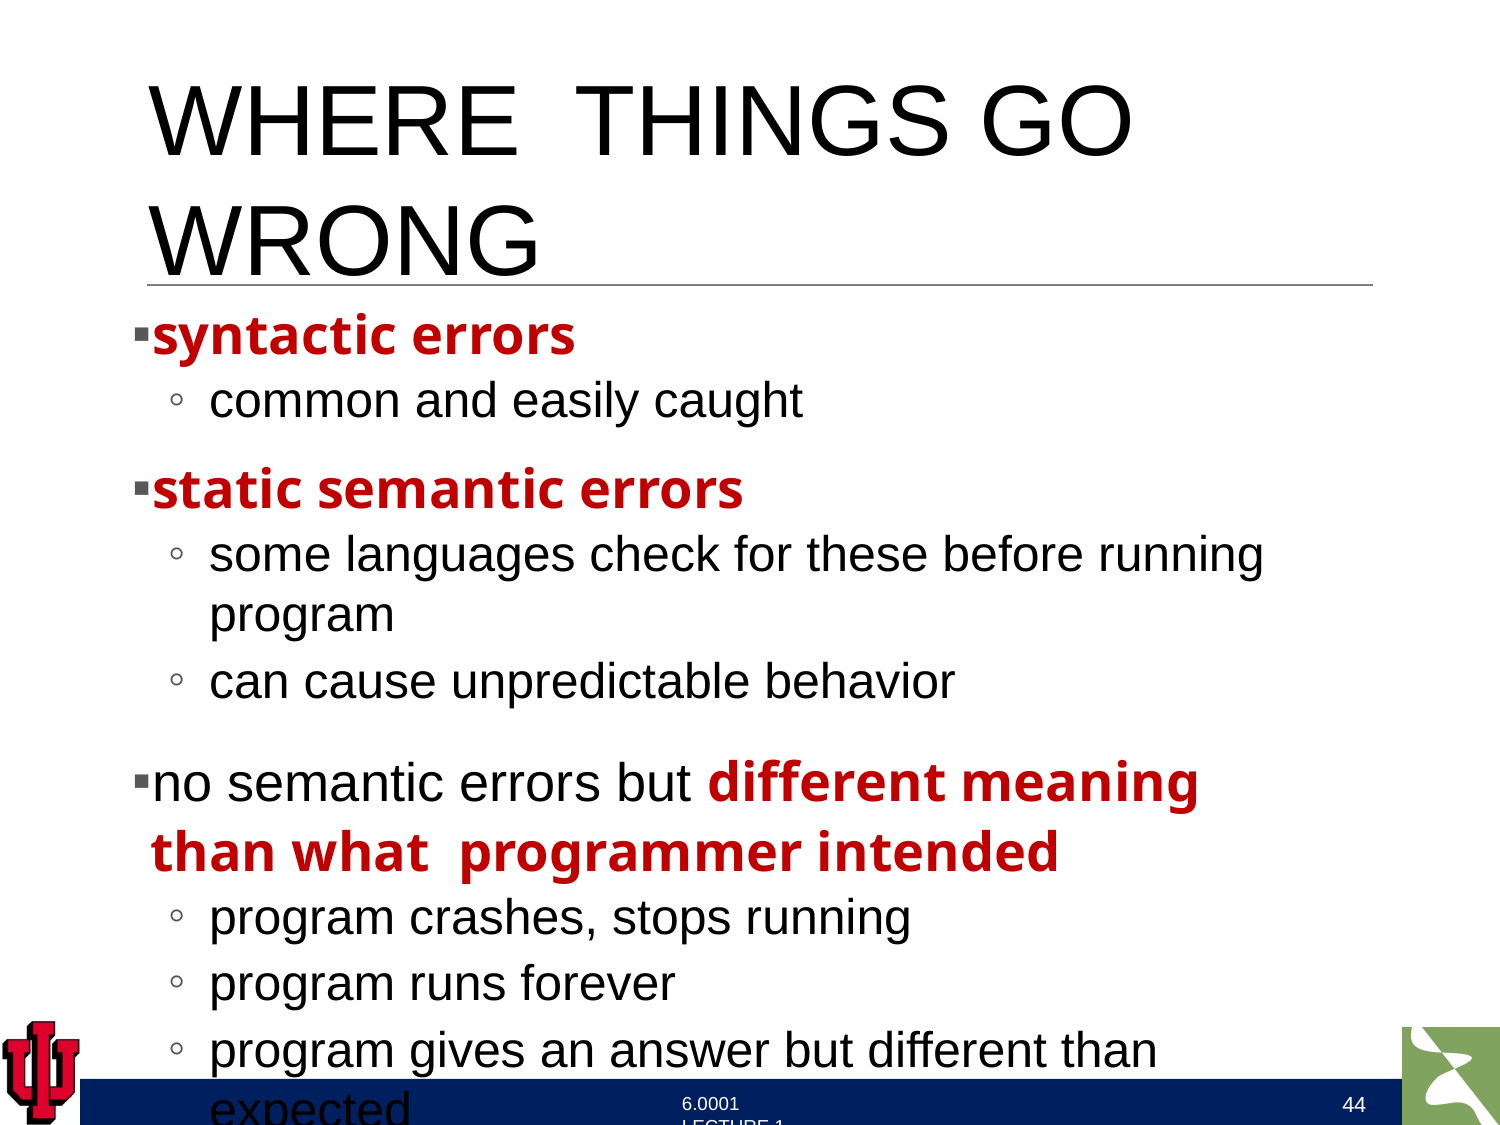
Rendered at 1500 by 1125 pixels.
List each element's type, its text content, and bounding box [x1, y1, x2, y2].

picture [1402, 1027, 1500, 1125]
picture [0, 1020, 80, 1125]
text_box syntactic errors common and easily caught static semantic errors some languages check for these before running program can cause unpredictable behavior no semantic errors but different meaning than what programmer intended program crashes, stops running program runs forever program gives an answer but different than expected [132, 298, 1354, 1125]
title WHERE THINGS GO WRONG [146, 53, 1267, 296]
slide_number ‹#› [1354, 1088, 1369, 1125]
